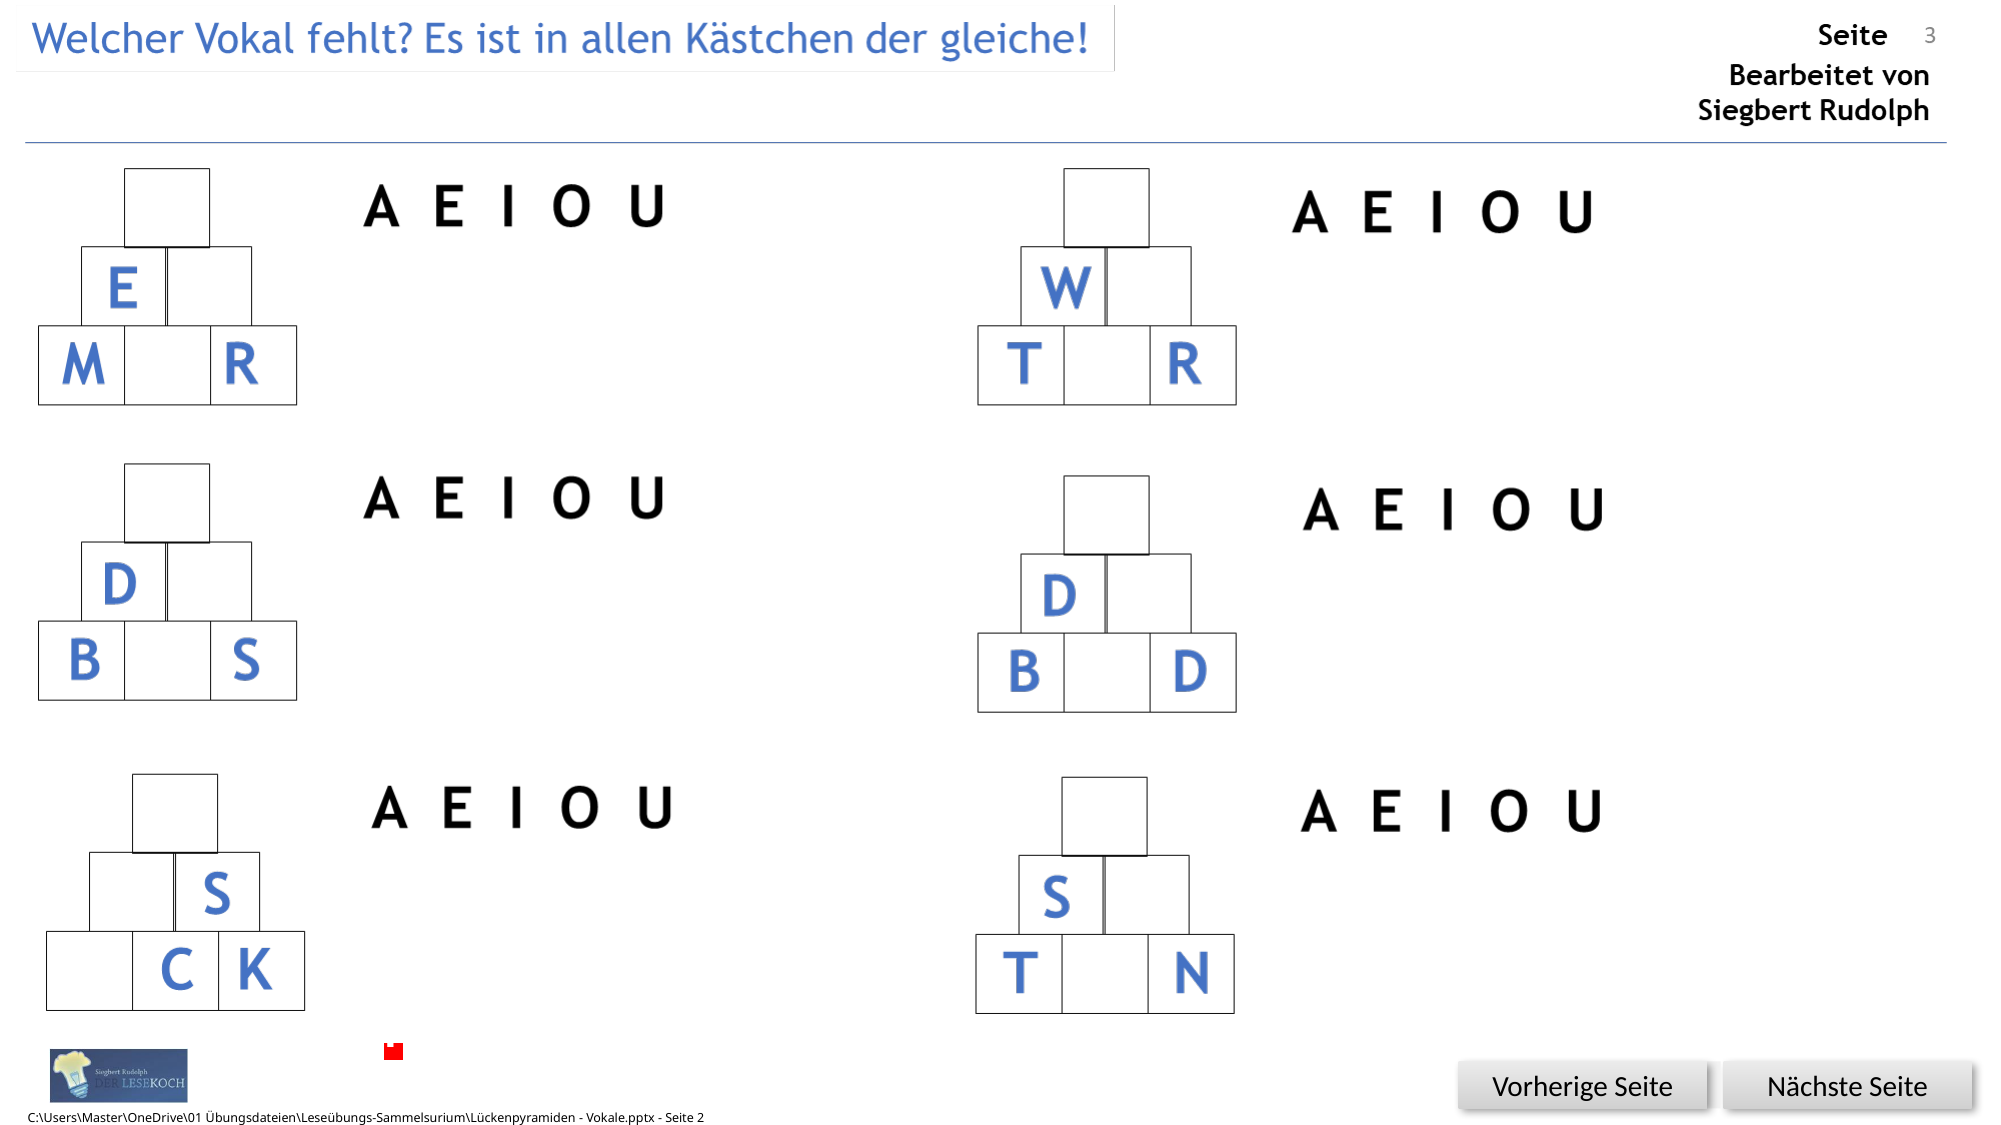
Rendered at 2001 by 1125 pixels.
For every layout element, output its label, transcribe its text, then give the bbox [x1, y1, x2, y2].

text_box weiter [369, 1044, 528, 1064]
picture [5, 0, 1971, 1044]
picture [48, 1048, 188, 1103]
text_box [1723, 1061, 1972, 1109]
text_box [1458, 1061, 1721, 1109]
text_box C:\Users\Master\OneDrive\01 Übungsdateien\Leseübungs-Sammelsurium\Lückenpyramiden - Vokale.pptx - Seite 2 [12, 1102, 719, 1125]
